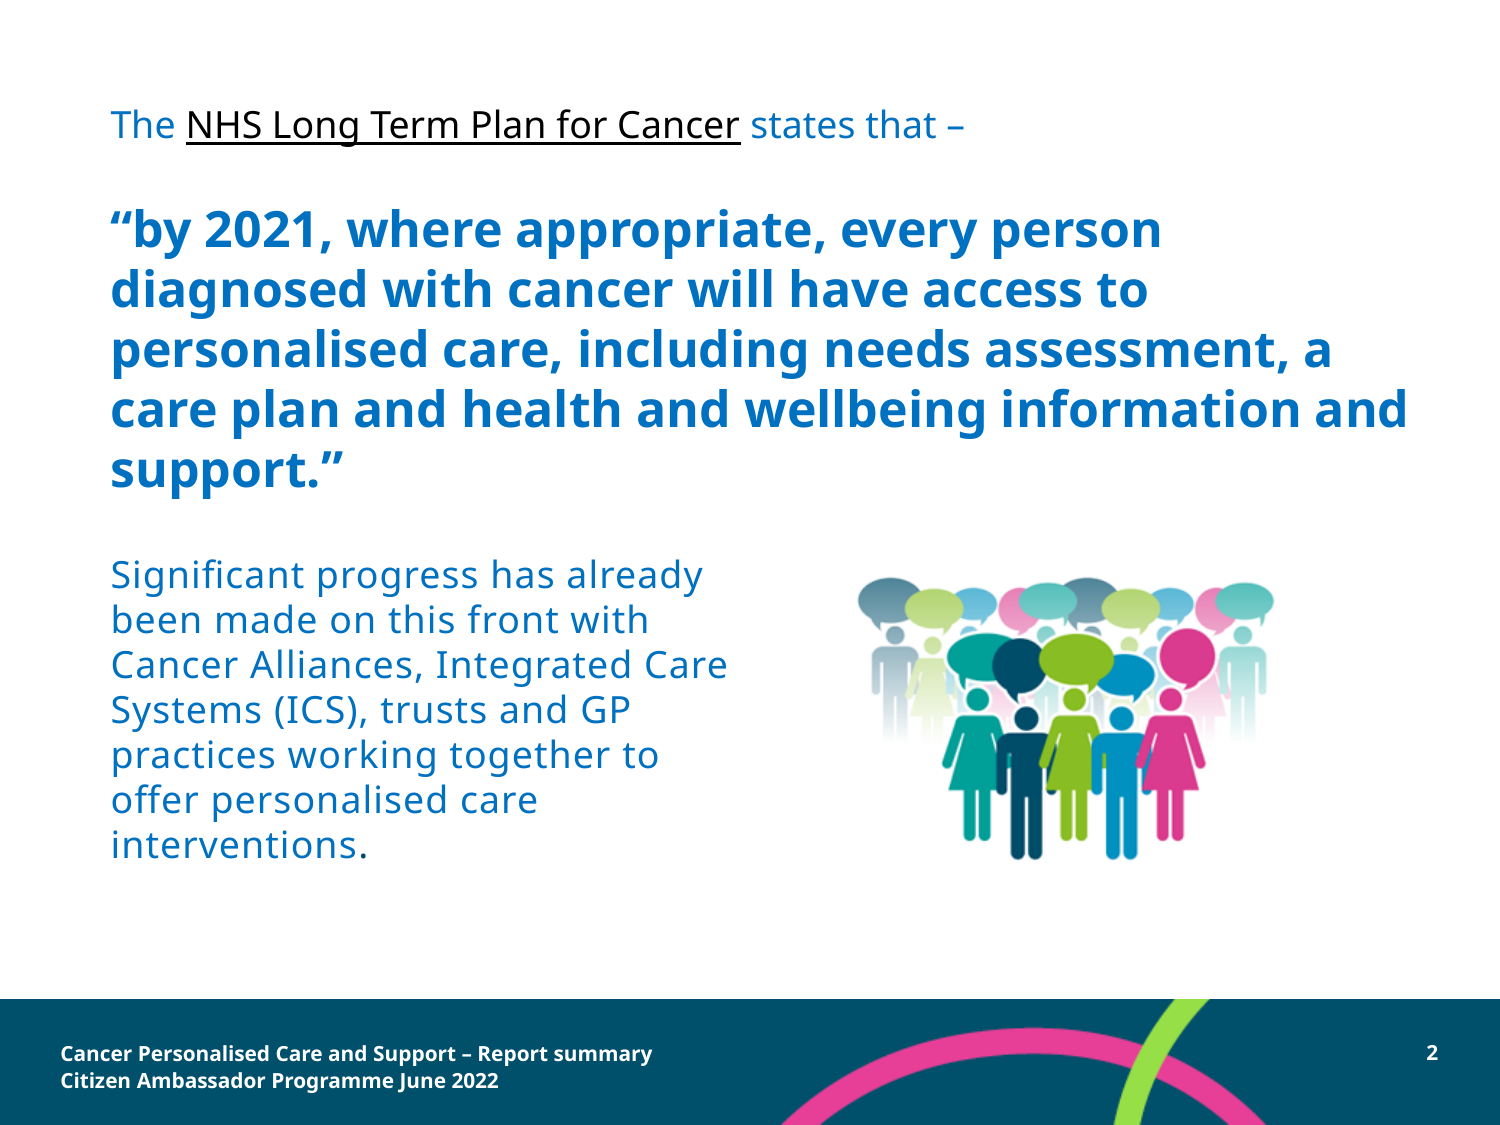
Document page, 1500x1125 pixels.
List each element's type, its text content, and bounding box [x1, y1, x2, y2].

picture [1429, 1046, 1436, 1055]
footer Cancer Personalised Care and Support – Report summary Citizen Ambassador Programme June 2022 [60, 1038, 680, 1098]
title The NHS Long Term Plan for Cancer states that – “by 2021, where appropriate, every person diagnosed with cancer will have access to personalised care, including needs assessment, a care plan and health and wellbeing information and support.” [110, 101, 1422, 550]
picture [714, 344, 1438, 1125]
list Significant progress has already been made on this front with Cancer Alliances, Integrated Care Systems (ICS), trusts and GP practices working together to offer personalised care interventions. [110, 550, 709, 917]
